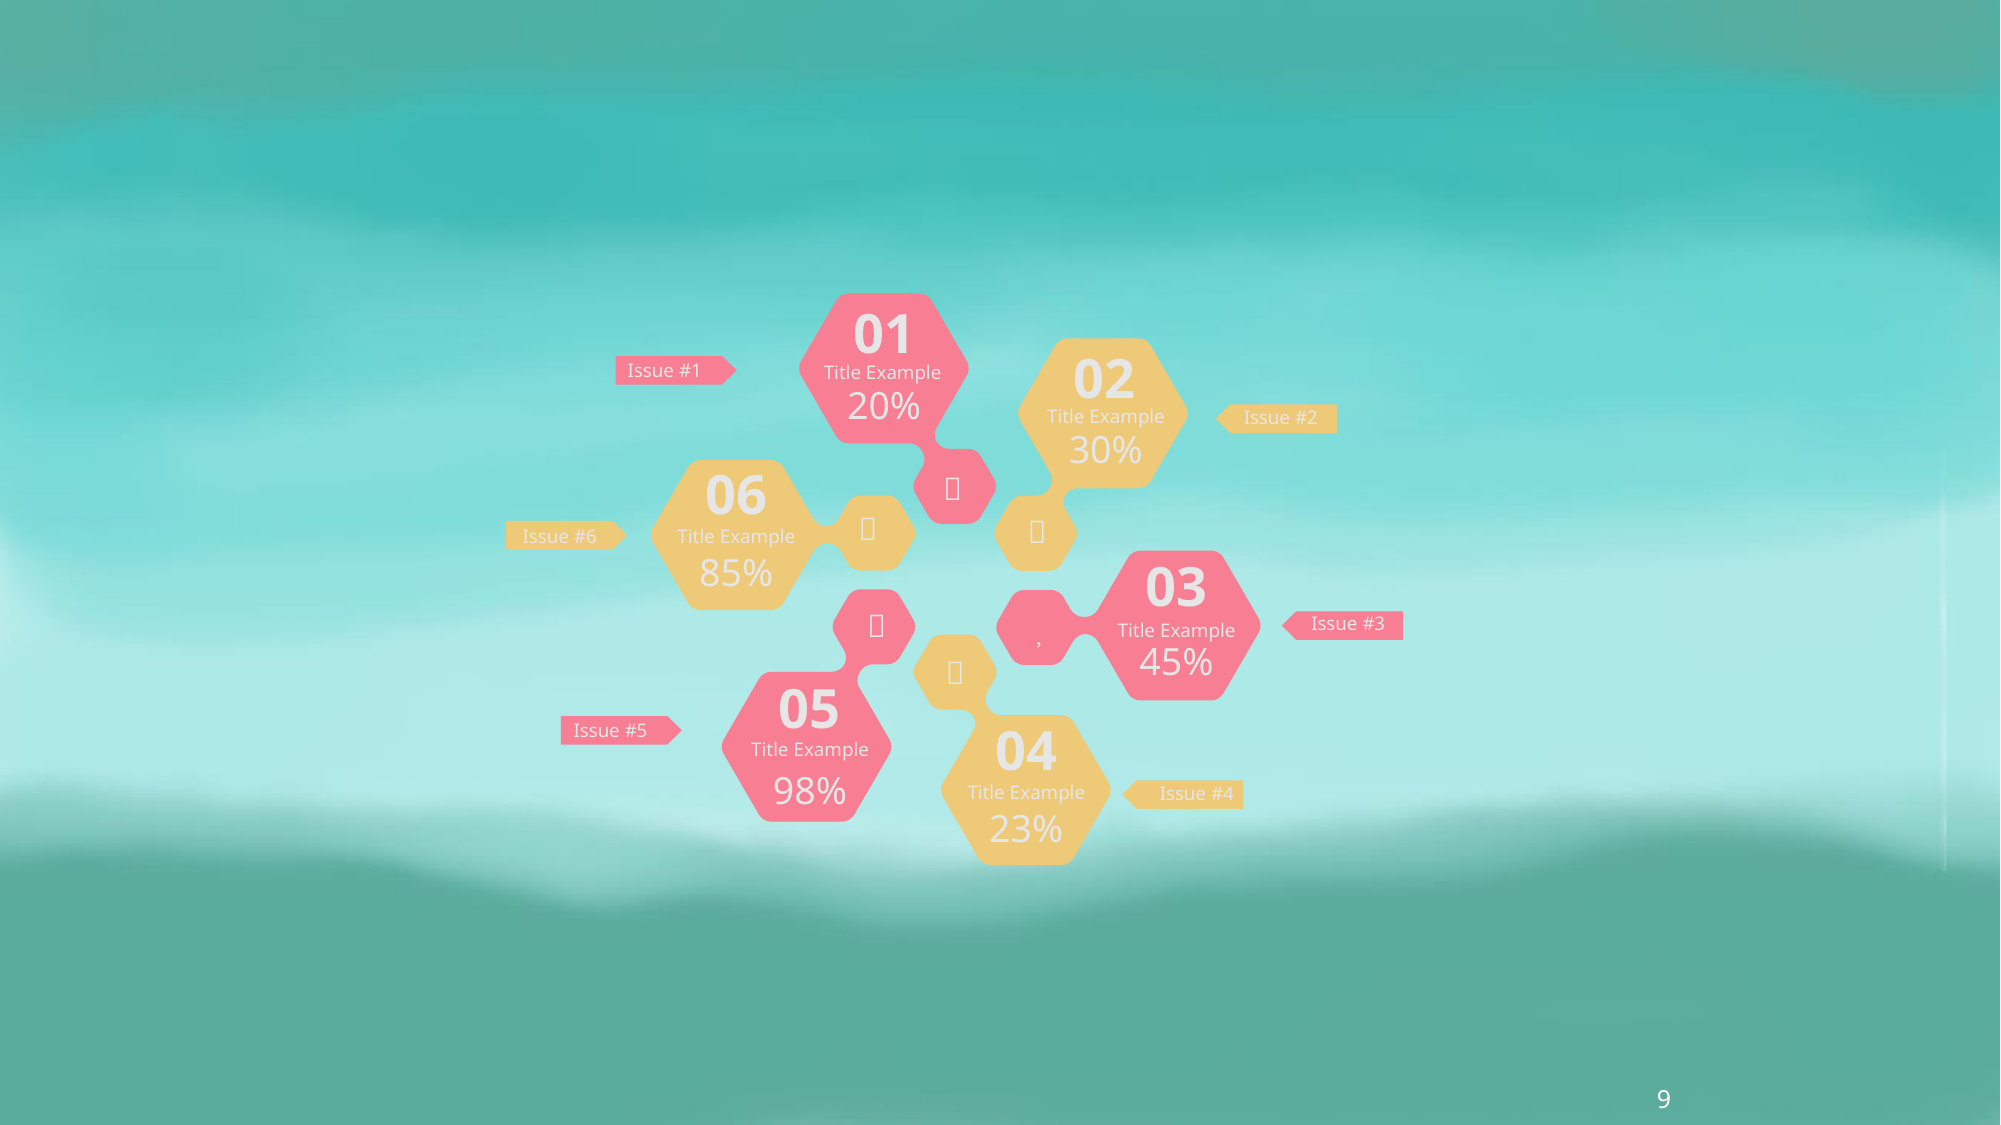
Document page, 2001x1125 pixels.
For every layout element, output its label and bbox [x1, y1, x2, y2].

text_box [721, 611, 916, 822]
text_box [799, 293, 996, 524]
text_box [1281, 611, 1403, 640]
text_box [506, 520, 628, 550]
text_box [1122, 780, 1248, 809]
text_box [201, 715, 706, 815]
text_box [615, 356, 737, 385]
text_box [913, 634, 1111, 865]
text_box [650, 460, 916, 611]
picture [0, 0, 2000, 1125]
text_box [994, 338, 1188, 571]
text_box [996, 550, 1261, 701]
text_box [1215, 404, 1337, 433]
